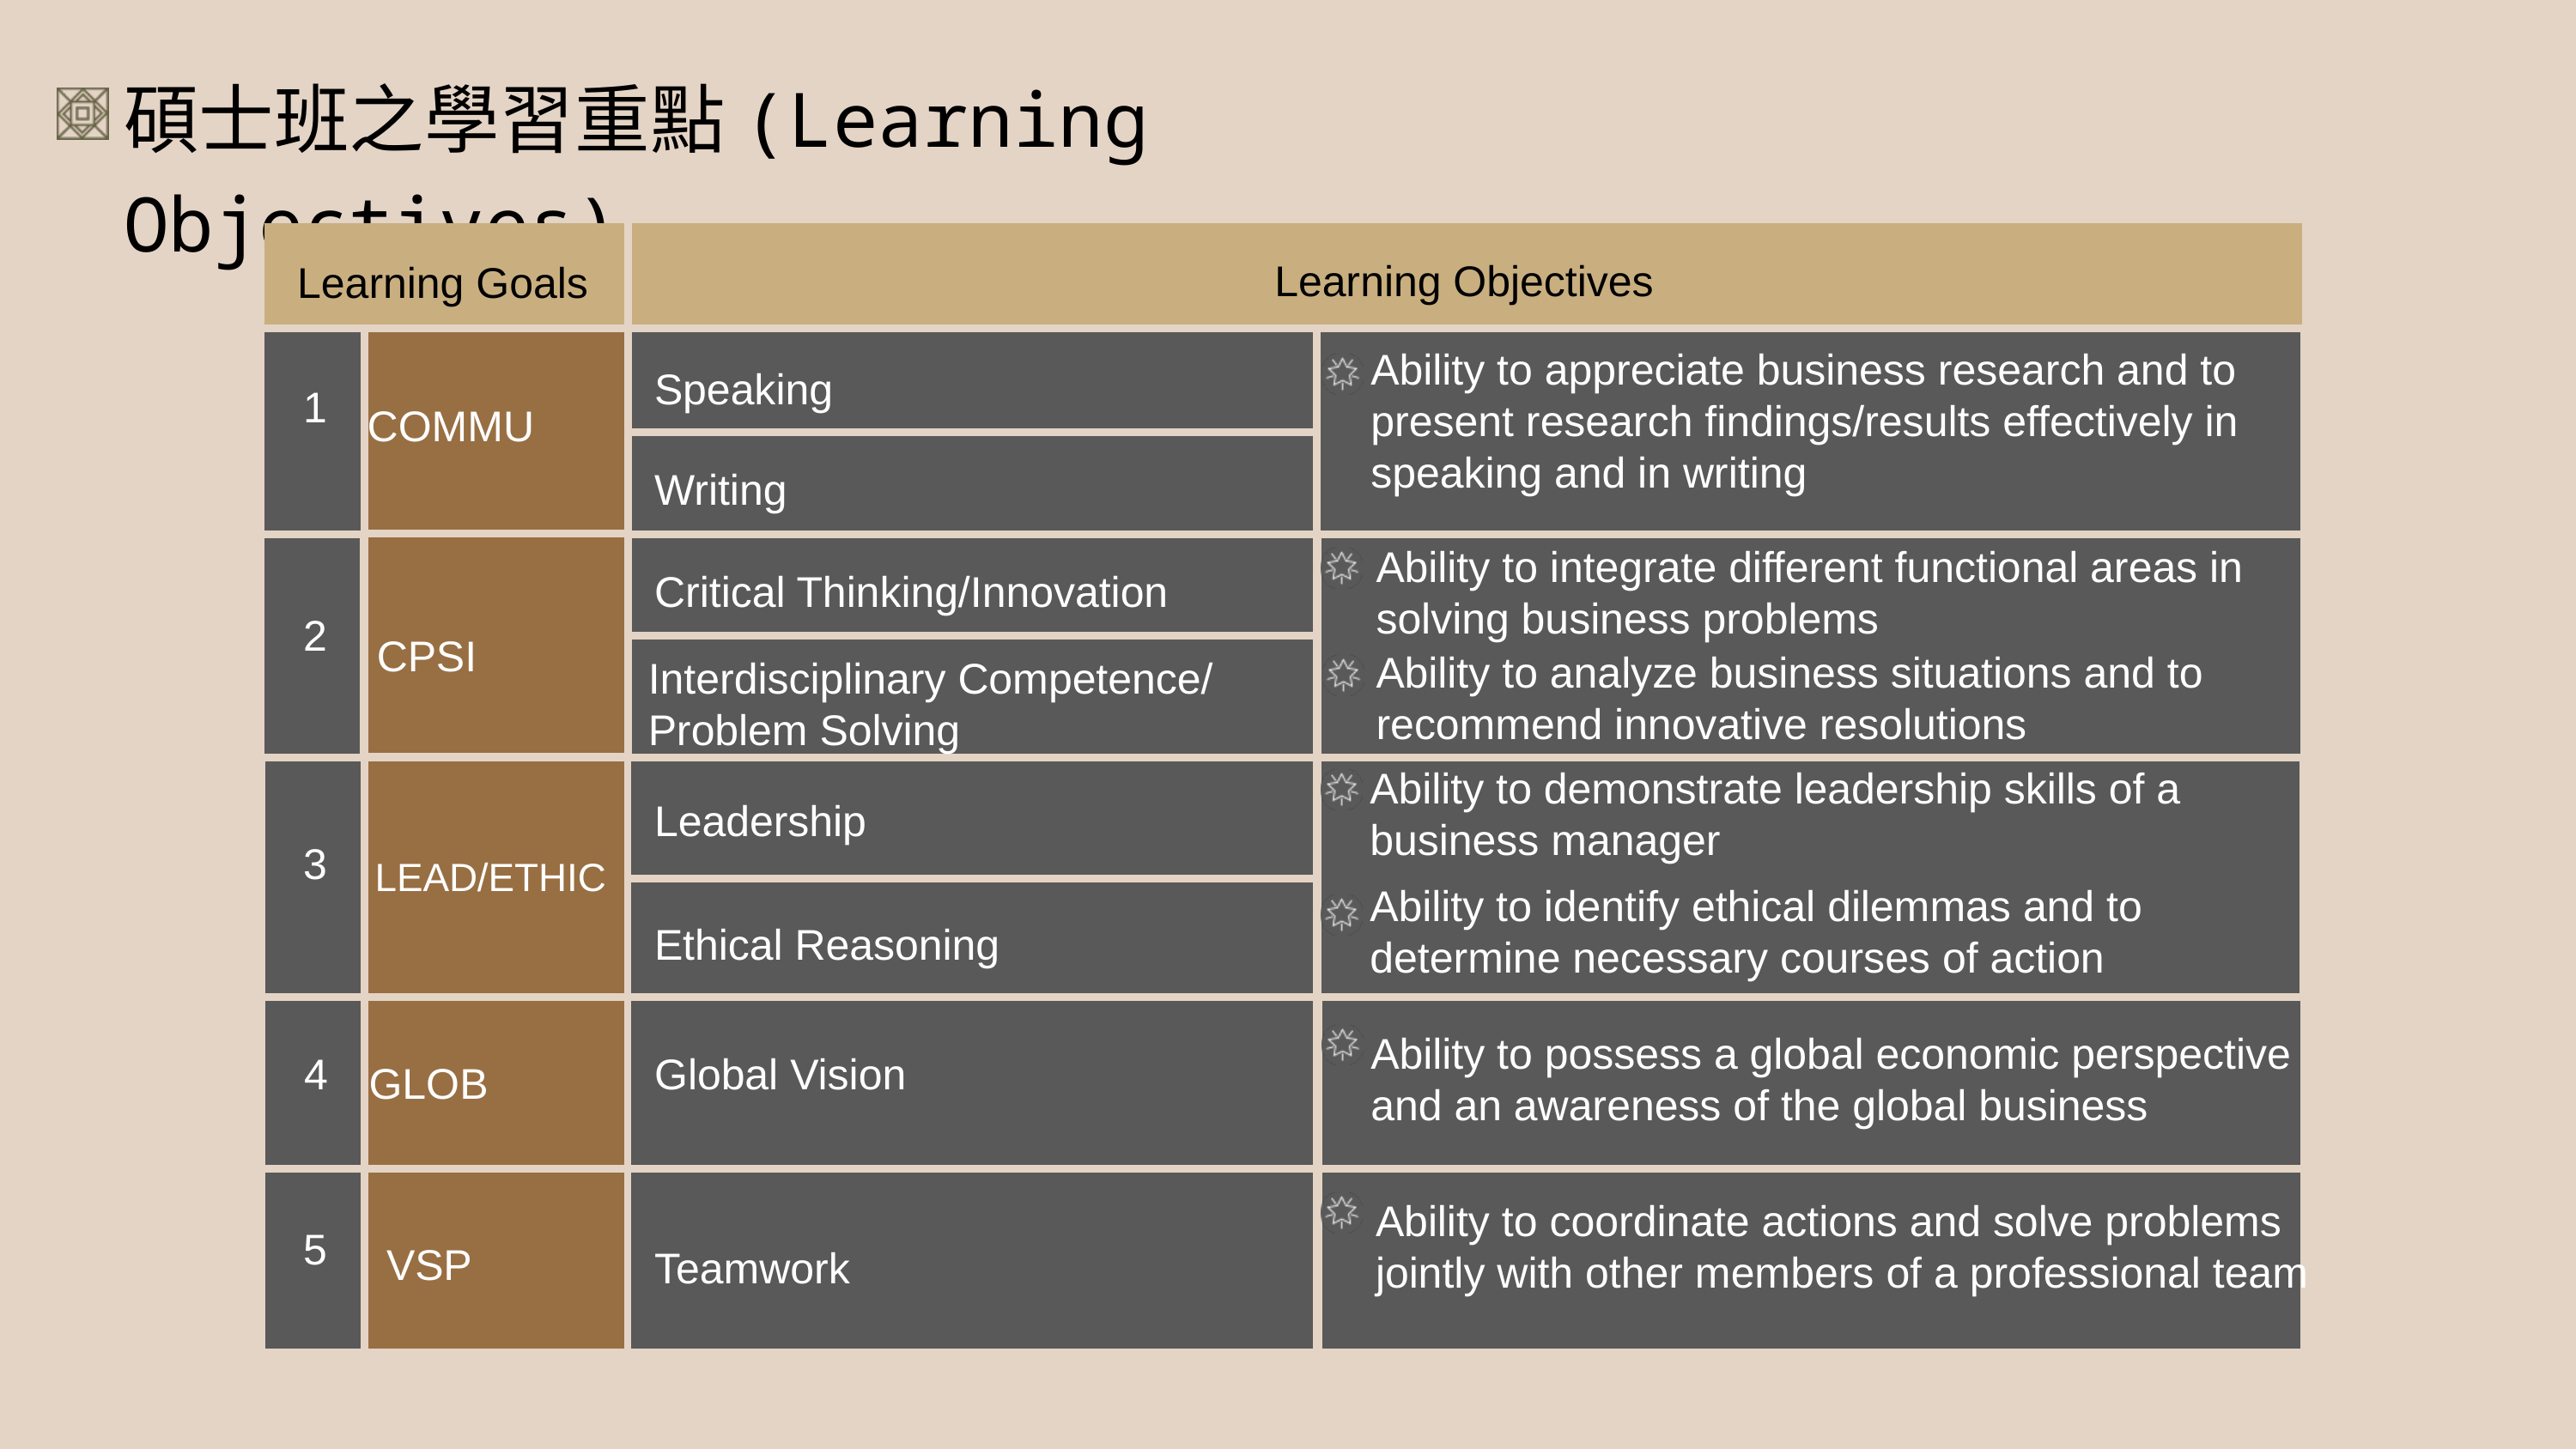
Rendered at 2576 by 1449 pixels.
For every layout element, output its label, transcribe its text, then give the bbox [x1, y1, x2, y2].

text_box 碩士班之學習重點(Learning Objectives) [124, 57, 1690, 268]
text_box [263, 222, 2313, 1349]
picture [56, 88, 109, 141]
